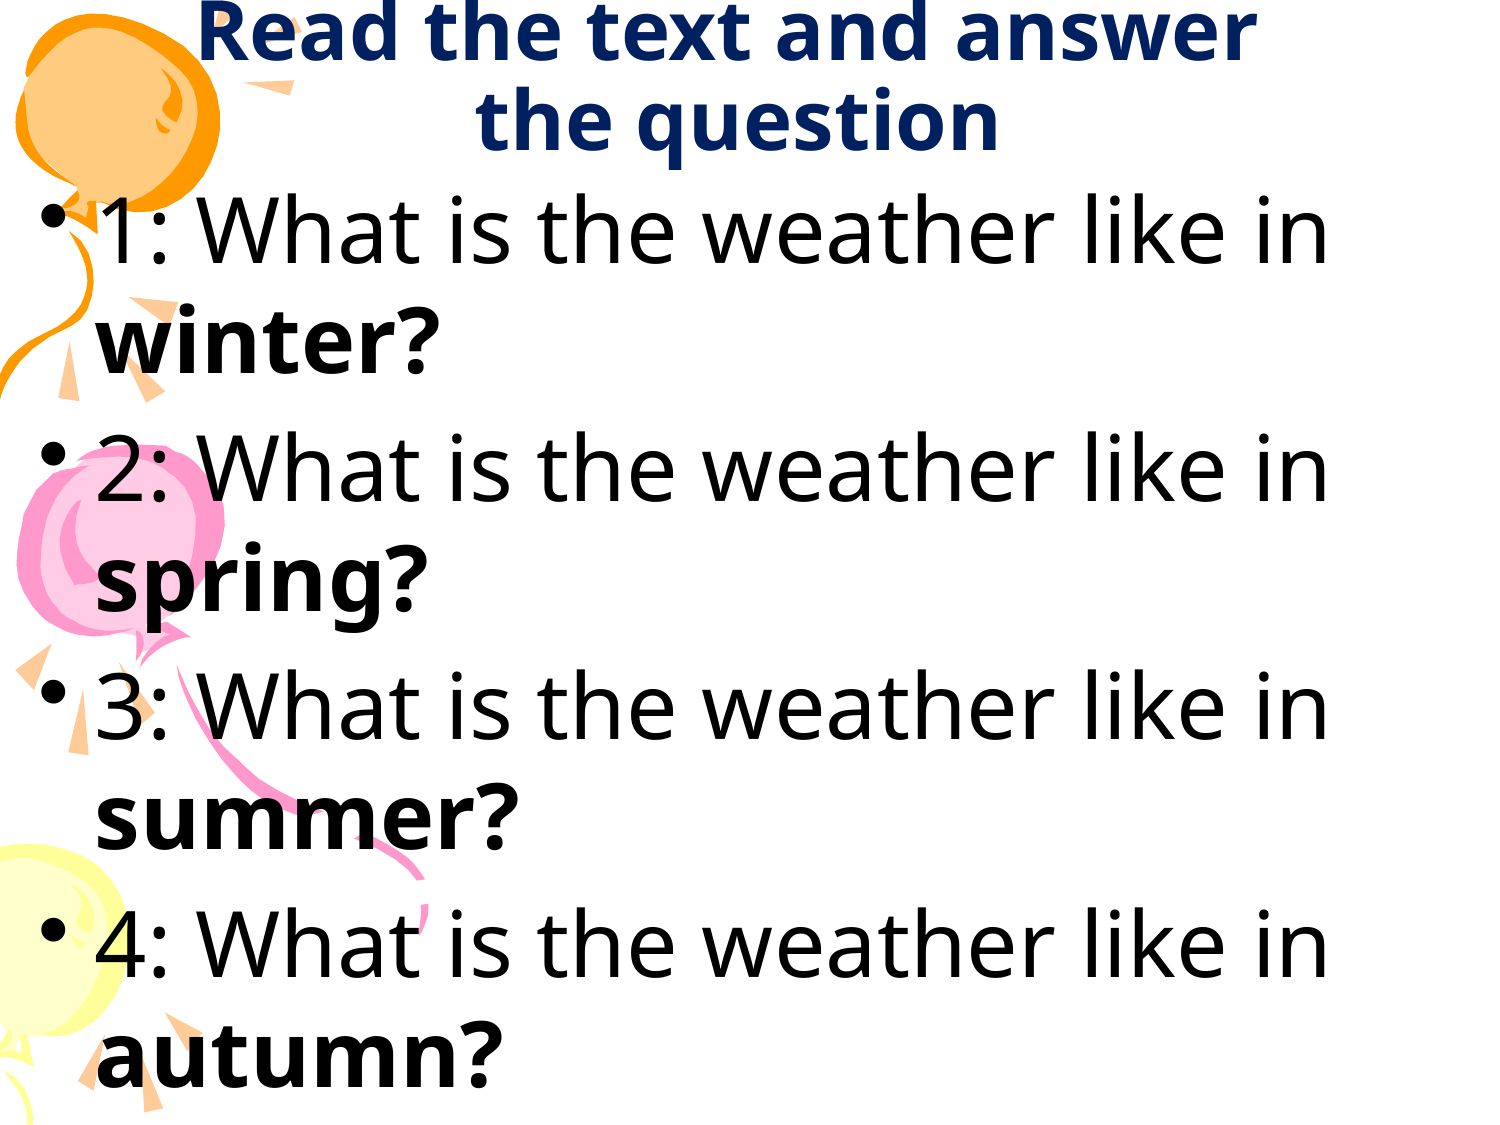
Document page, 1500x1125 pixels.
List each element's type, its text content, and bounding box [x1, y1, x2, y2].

title Read the text and answer the question [0, 0, 1477, 177]
list 1: What is the weather like in winter? 2: What is the weather like in spring? 3: What is the weather like in summer? 4: What is the weather like in autumn? [23, 163, 1500, 1102]
